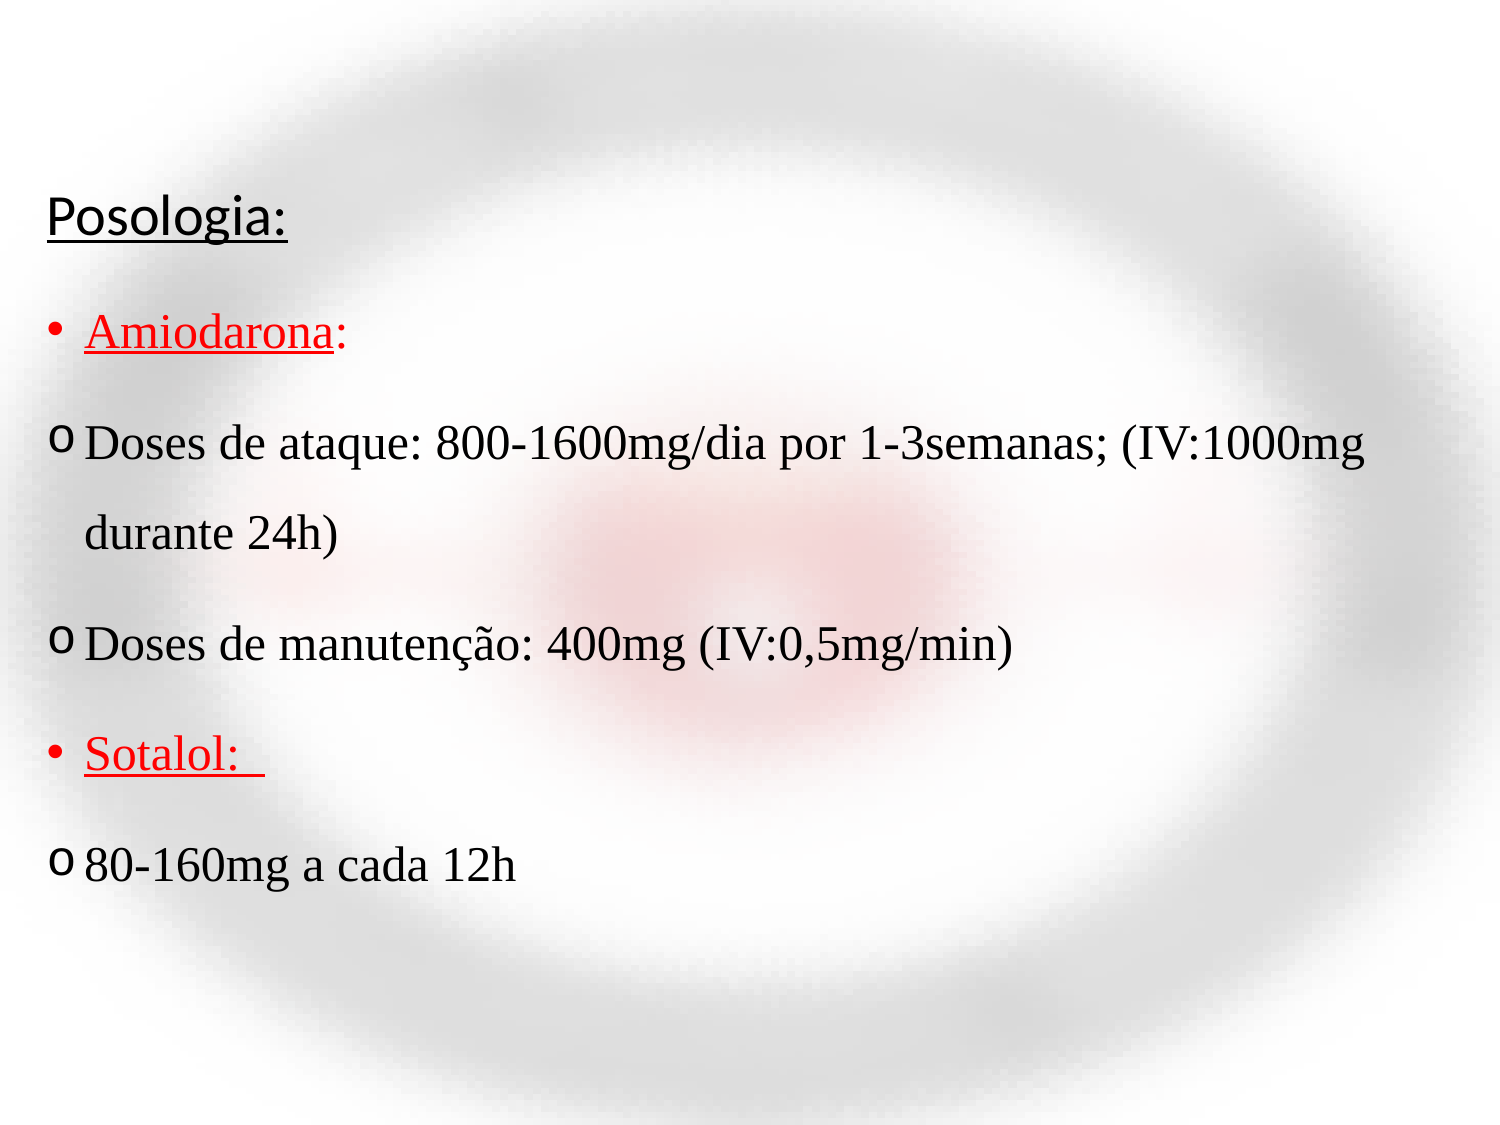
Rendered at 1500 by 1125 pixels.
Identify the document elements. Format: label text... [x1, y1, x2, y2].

list Posologia: Amiodarona: Doses de ataque: 800-1600mg/dia por 1-3semanas; (IV:1000mg durante 24h) Doses de manutenção: 400mg (IV:0,5mg/min) Sotalol: 80-160mg a cada 12h [31, 135, 1431, 1019]
